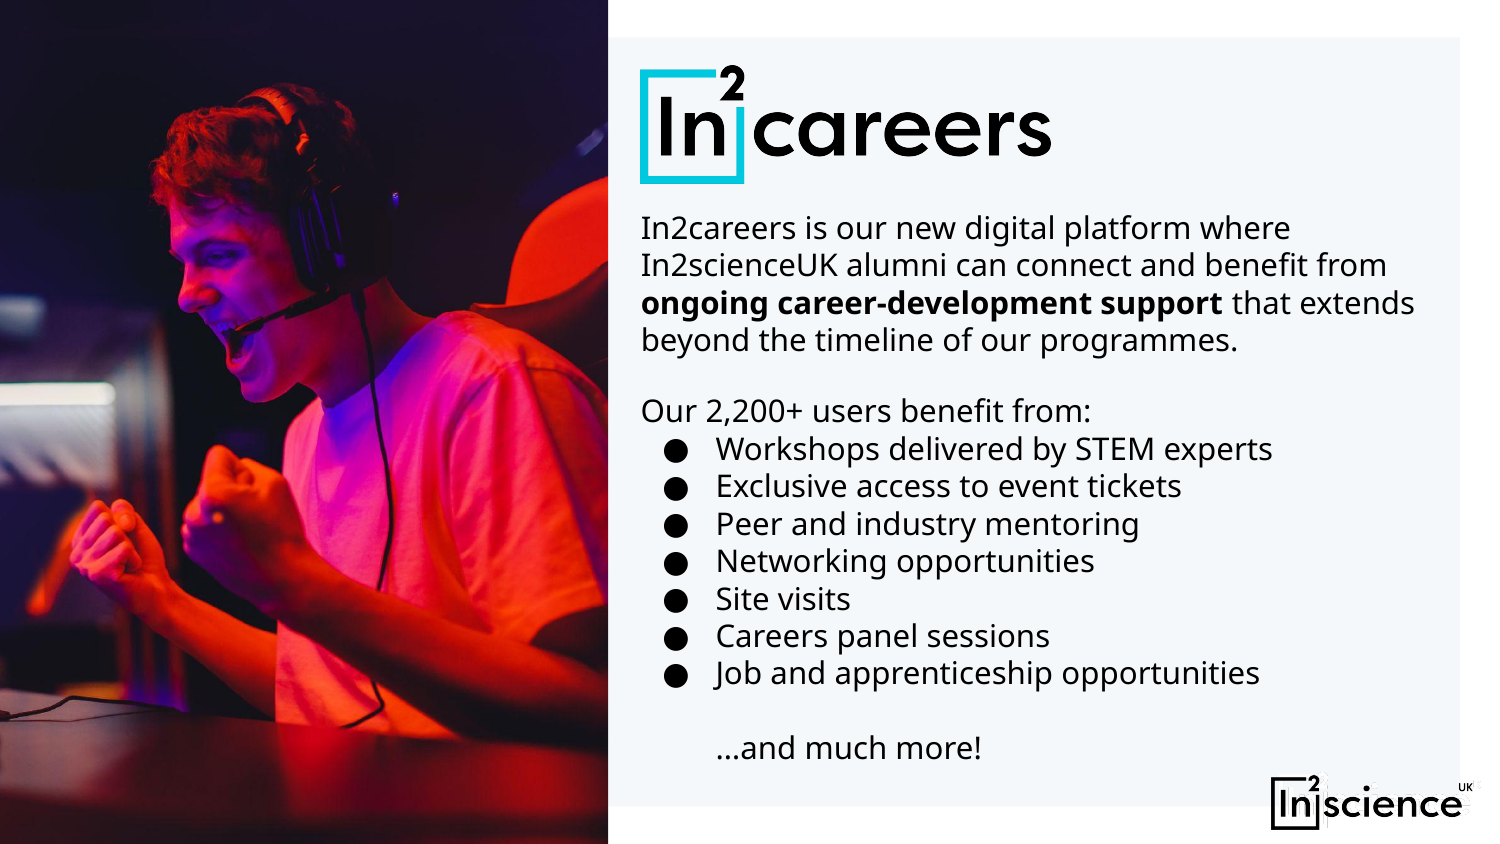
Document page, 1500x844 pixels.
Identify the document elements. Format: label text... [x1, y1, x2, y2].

text_box [613, 37, 1461, 807]
text_box Our 2,200+ users benefit from: Workshops delivered by STEM experts Exclusive access to event tickets Peer and industry mentoring Networking opportunities Site visits Careers panel sessions Job and apprenticeship opportunities …and much more! [640, 391, 1414, 767]
text_box In2careers is our new digital platform where In2scienceUK alumni can connect and benefit from ongoing career-development support that extends beyond the timeline of our programmes. [640, 208, 1437, 396]
picture [0, 0, 609, 844]
picture [640, 65, 1051, 185]
picture [1271, 772, 1481, 831]
